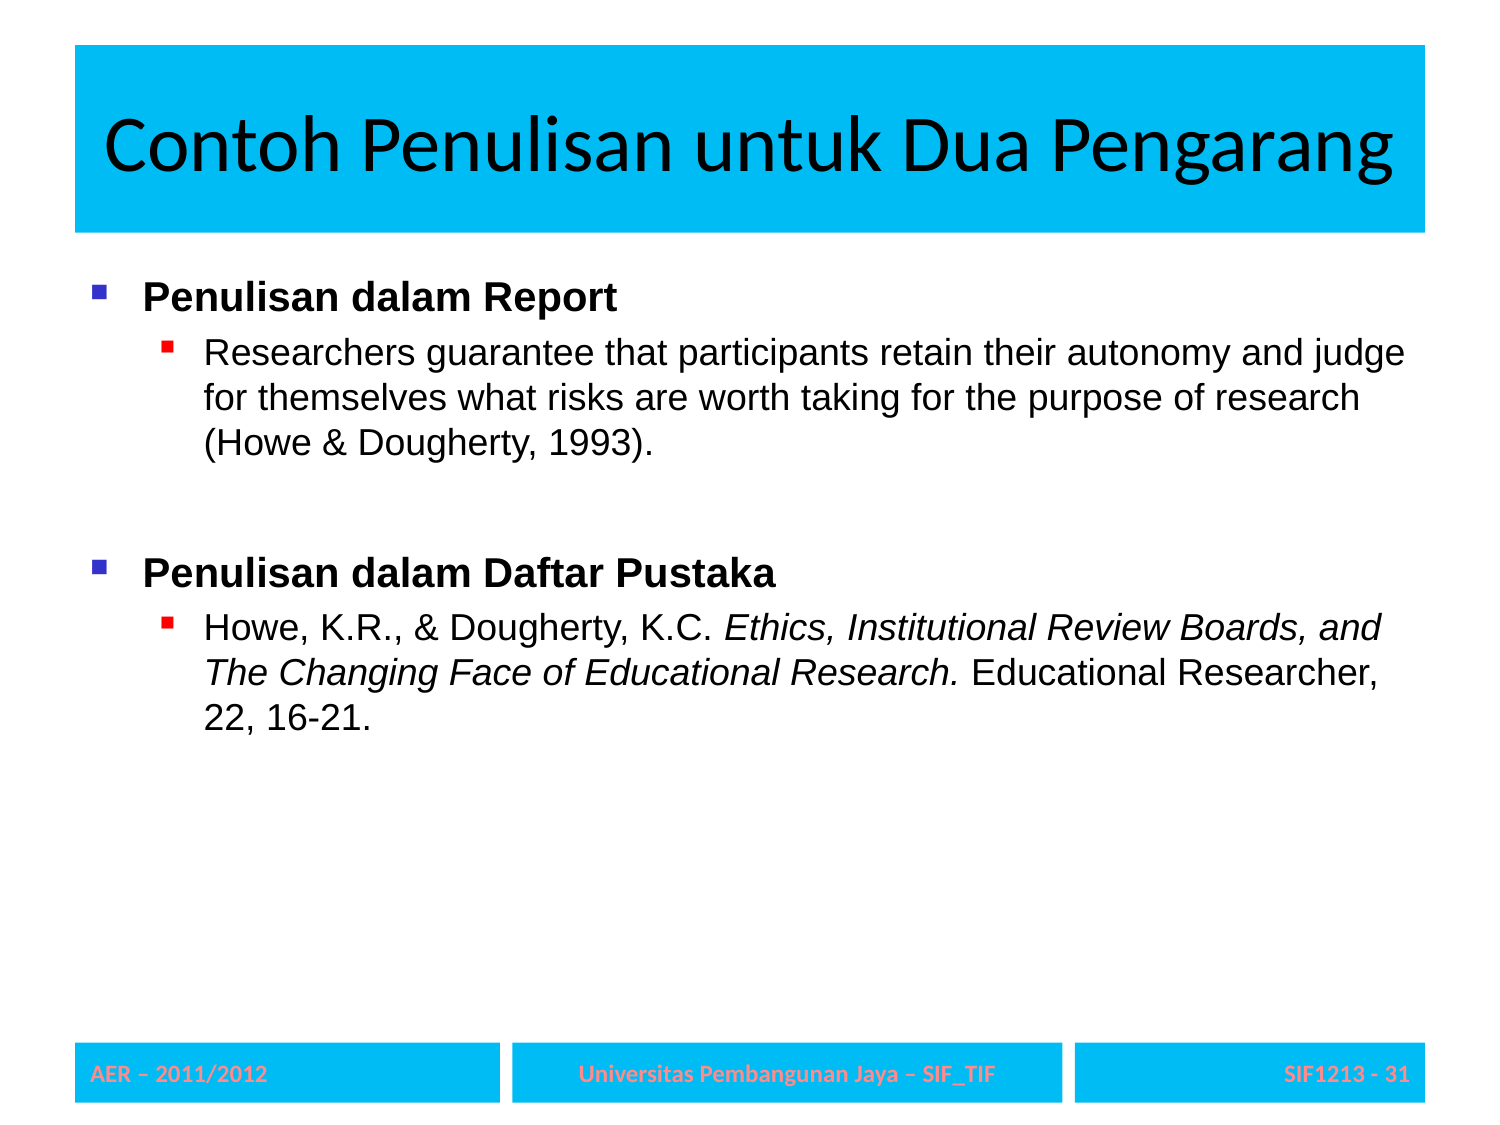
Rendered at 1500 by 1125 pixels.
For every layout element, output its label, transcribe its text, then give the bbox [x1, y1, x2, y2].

footer Universitas Pembangunan Jaya – SIF_TIF [512, 1042, 1063, 1103]
title Contoh Penulisan untuk Dua Pengarang [75, 45, 1425, 233]
slide_number SIF1213 - 31 [1074, 1042, 1425, 1103]
slide_number AER – 2011/2012 [75, 1042, 500, 1103]
list Penulisan dalam Report Researchers guarantee that participants retain their autonomy and judge for themselves what risks are worth taking for the purpose of research (Howe & Dougherty, 1993). Penulisan dalam Daftar Pustaka Howe, K.R., & Dougherty, K.C. Ethics, Institutional Review Boards, and The Changing Face of Educational Research. Educational Researcher, 22, 16-21. [75, 262, 1425, 1005]
